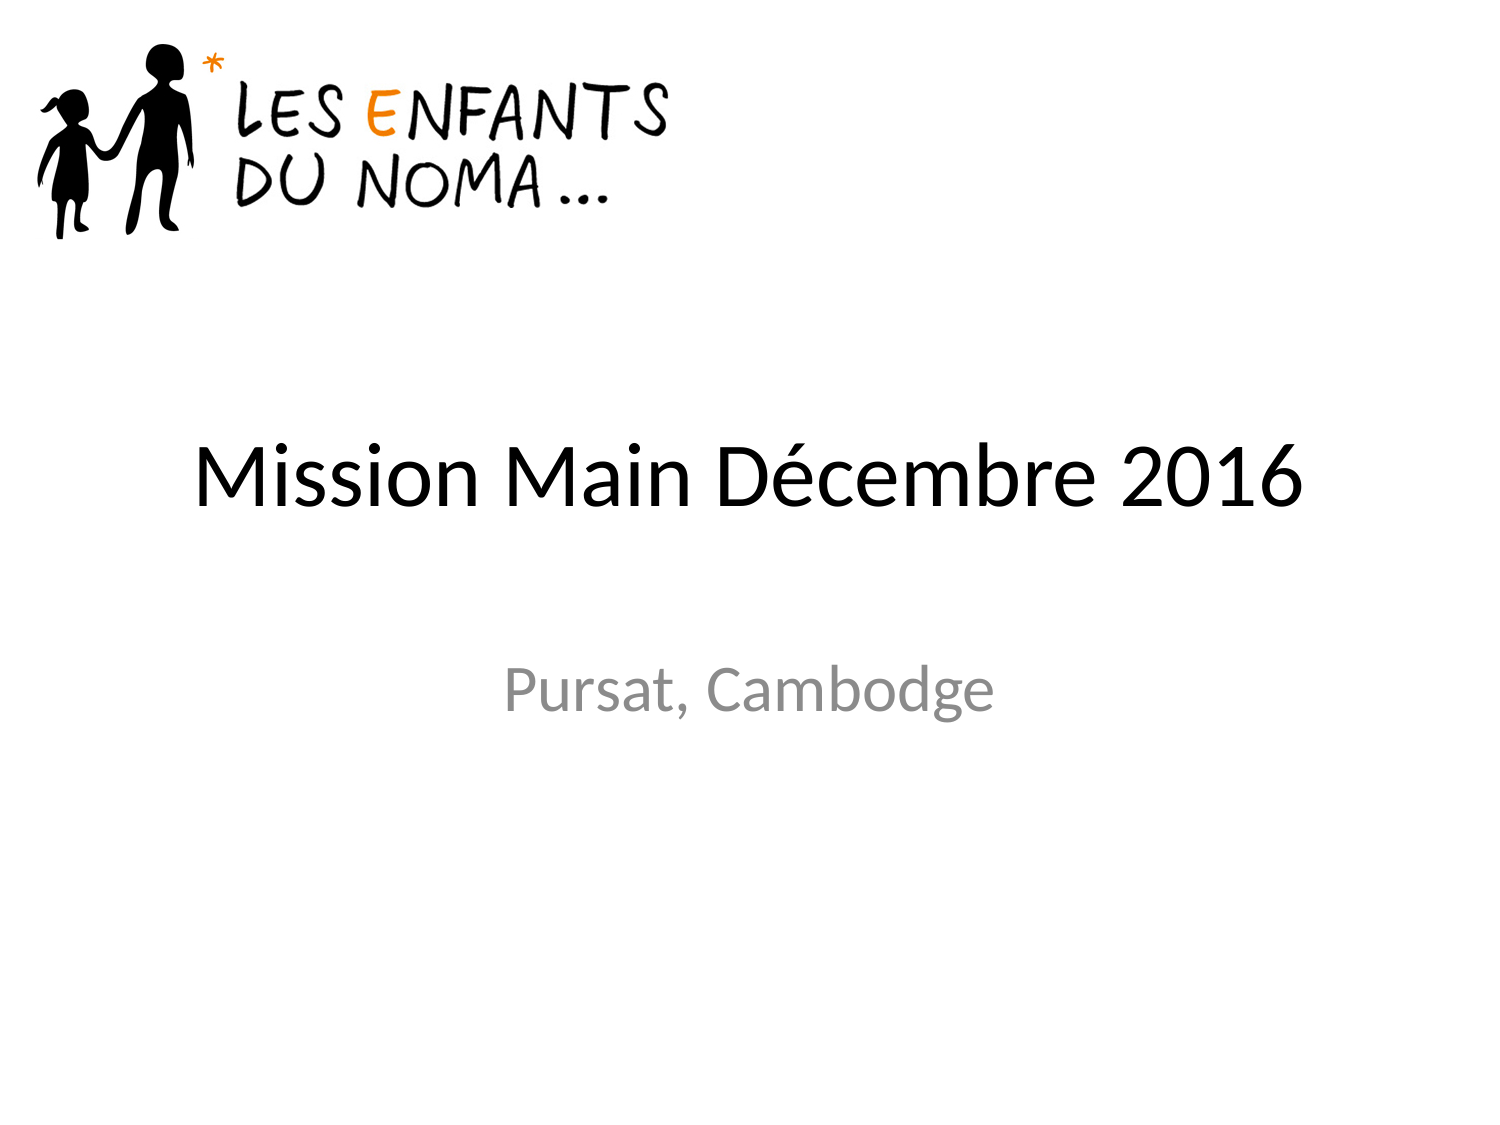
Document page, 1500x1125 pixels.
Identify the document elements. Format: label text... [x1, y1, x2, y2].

subtitle Pursat, Cambodge [225, 637, 1275, 925]
title Mission Main Décembre 2016 [112, 349, 1388, 591]
picture [35, 40, 673, 241]
